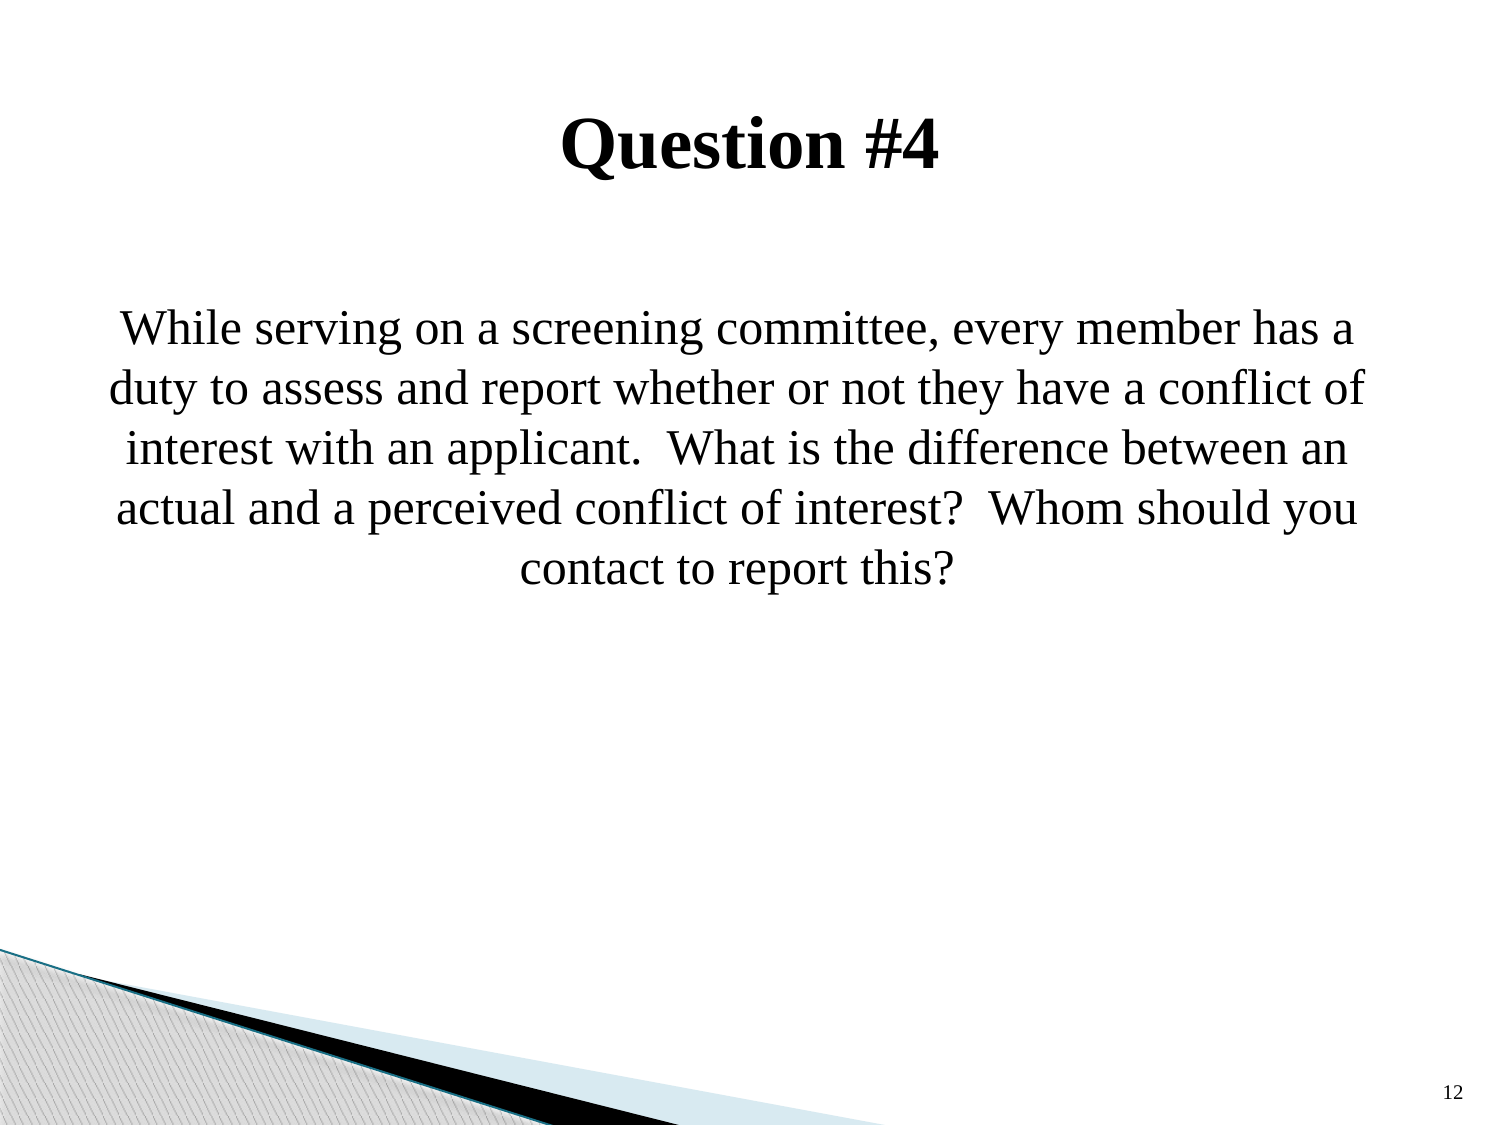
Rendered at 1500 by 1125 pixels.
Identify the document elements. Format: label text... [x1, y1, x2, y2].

list While serving on a screening committee, every member has a duty to assess and report whether or not they have a conflict of interest with an applicant. What is the difference between an actual and a perceived conflict of interest? Whom should you contact to report this? [75, 287, 1400, 963]
slide_number 12 [1418, 1051, 1479, 1112]
title Question #4 [75, 45, 1425, 233]
